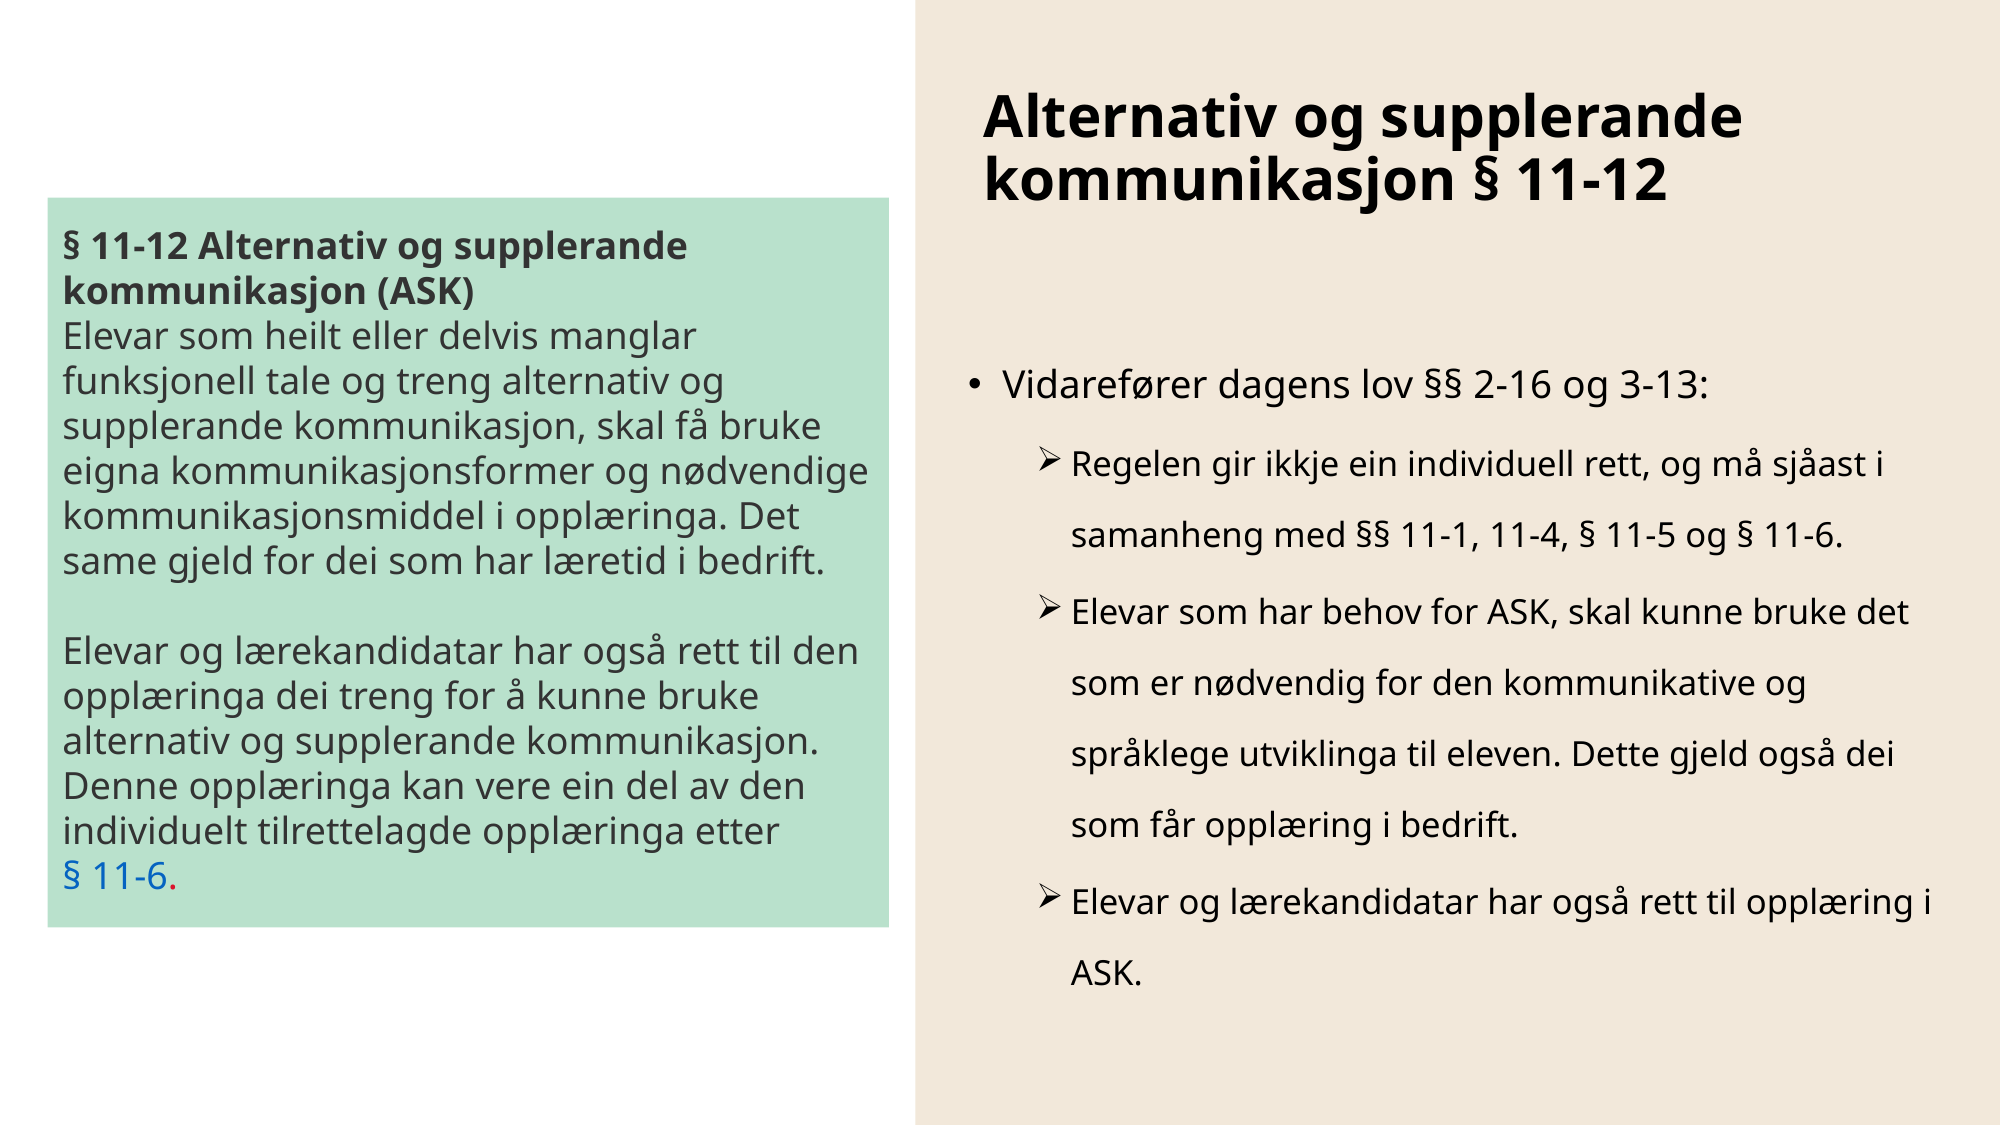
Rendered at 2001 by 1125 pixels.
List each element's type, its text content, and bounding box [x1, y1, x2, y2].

text_box § 11-12 Alternativ og supplerande kommunikasjon (ASK) Elevar som heilt eller delvis manglar funksjonell tale og treng alternativ og supplerande kommunikasjon, skal få bruke eigna kommunikasjonsformer og nødvendige kommunikasjonsmiddel i opplæringa. Det same gjeld for dei som har læretid i bedrift. Elevar og lærekandidatar har også rett til den opplæringa dei treng for å kunne bruke alternativ og supplerande kommunikasjon. Denne opplæringa kan vere ein del av den individuelt tilrettelagde opplæringa etter § 11-6. [47, 197, 890, 928]
list Vidarefører dagens lov §§ 2-16 og 3-13: Regelen gir ikkje ein individuell rett, og må sjåast i samanheng med §§ 11-1, 11-4, § 11-5 og § 11-6. Elevar som har behov for ASK, skal kunne bruke det som er nødvendig for den kommunikative og språklege utviklinga til eleven. Dette gjeld også dei som får opplæring i bedrift. Elevar og lærekandidatar har også rett til opplæring i ASK. [953, 320, 1953, 1018]
text_box [914, 0, 2000, 1125]
title Alternativ og supplerande kommunikasjon § 11-12 [968, 41, 1969, 259]
